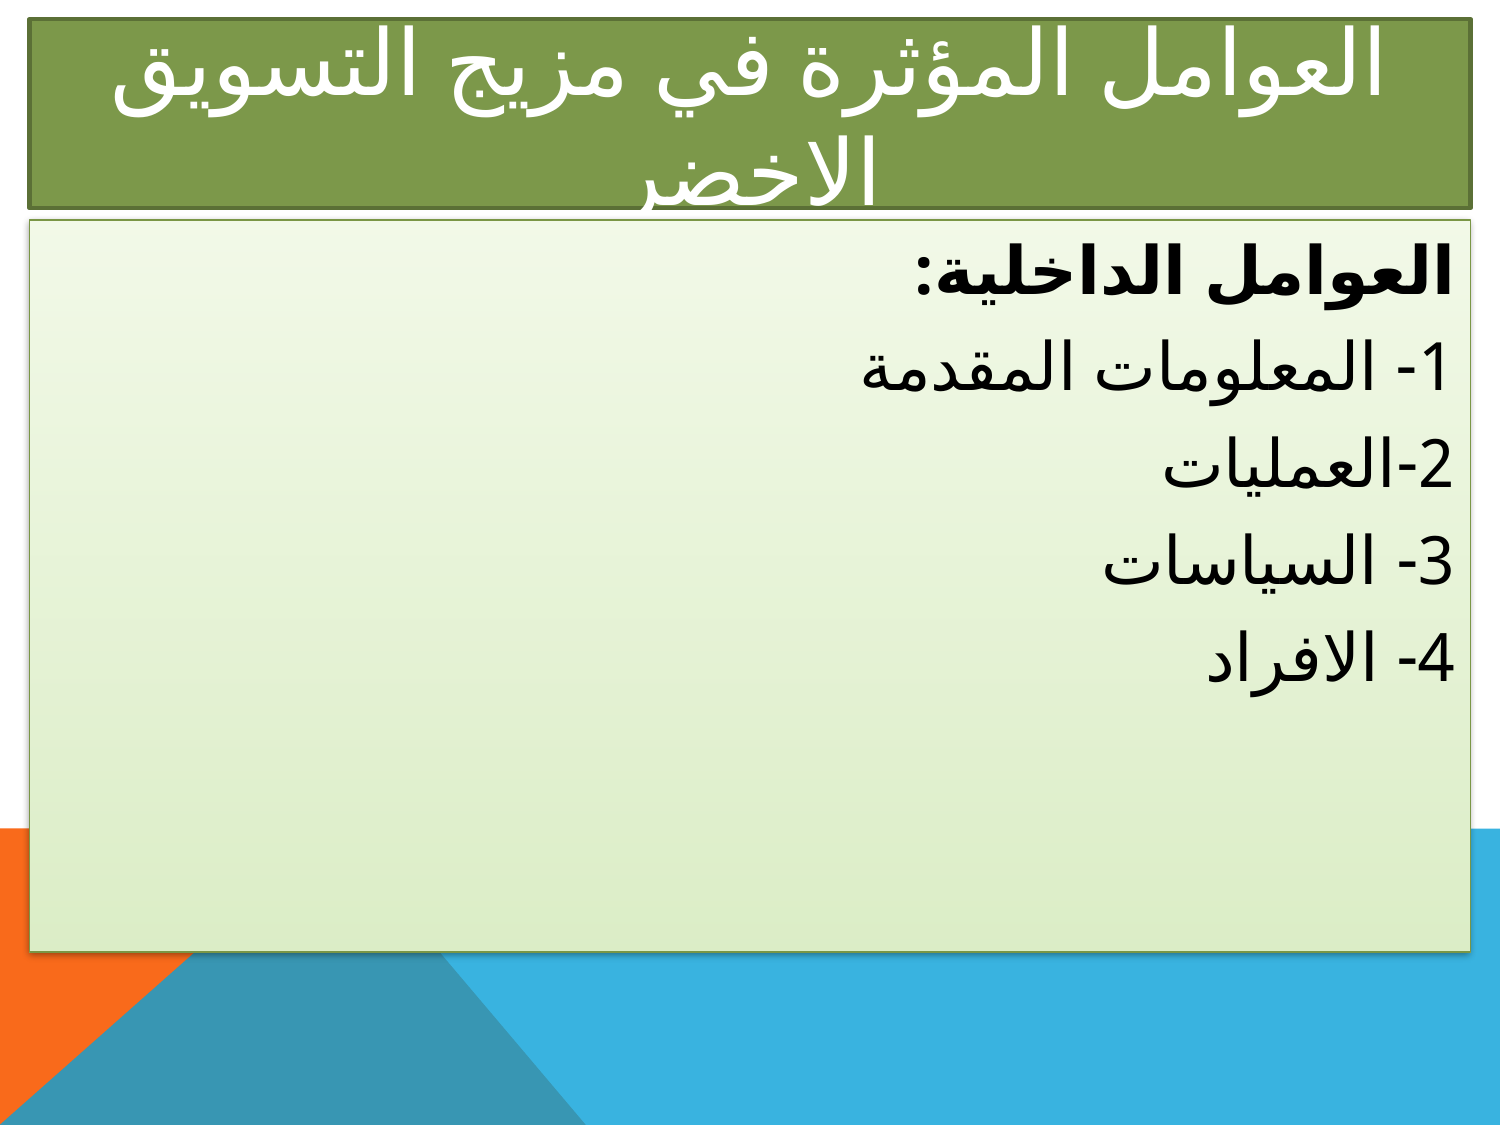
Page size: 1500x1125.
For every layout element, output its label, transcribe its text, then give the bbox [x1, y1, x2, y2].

title العوامل المؤثرة في مزيج التسويق الاخضر [27, 17, 1473, 210]
list العوامل الداخلية: 1- المعلومات المقدمة 2-العمليات 3- السياسات 4- الافراد [29, 219, 1471, 953]
